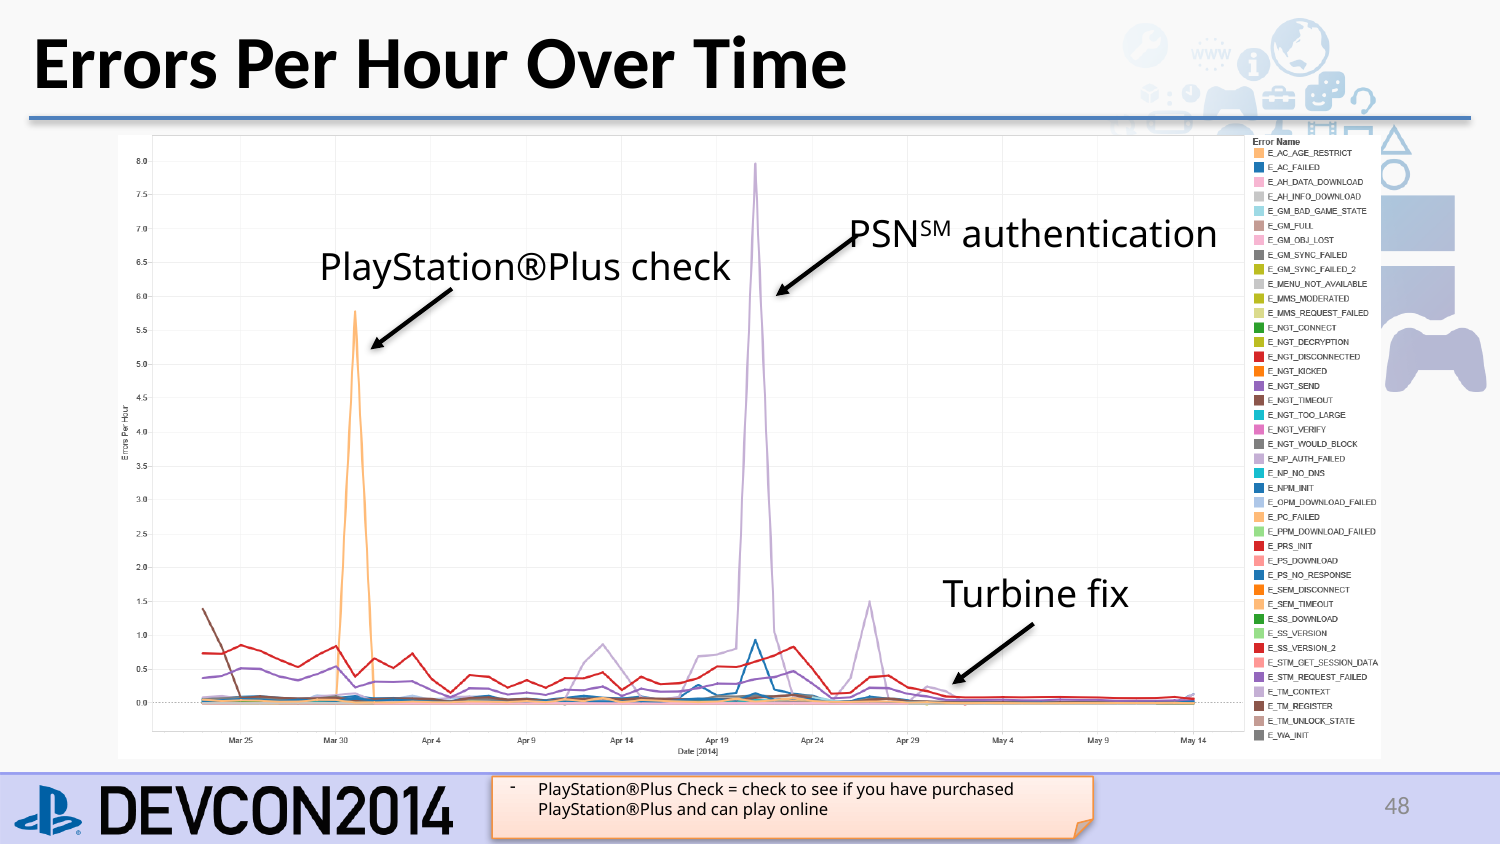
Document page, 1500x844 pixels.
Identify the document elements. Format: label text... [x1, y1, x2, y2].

picture [0, 0, 1500, 844]
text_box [370, 288, 453, 350]
slide_number 48 [1098, 782, 1425, 827]
title Errors Per Hour Over Time [18, 3, 1482, 113]
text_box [951, 623, 1034, 685]
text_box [491, 771, 1094, 844]
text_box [775, 235, 858, 297]
